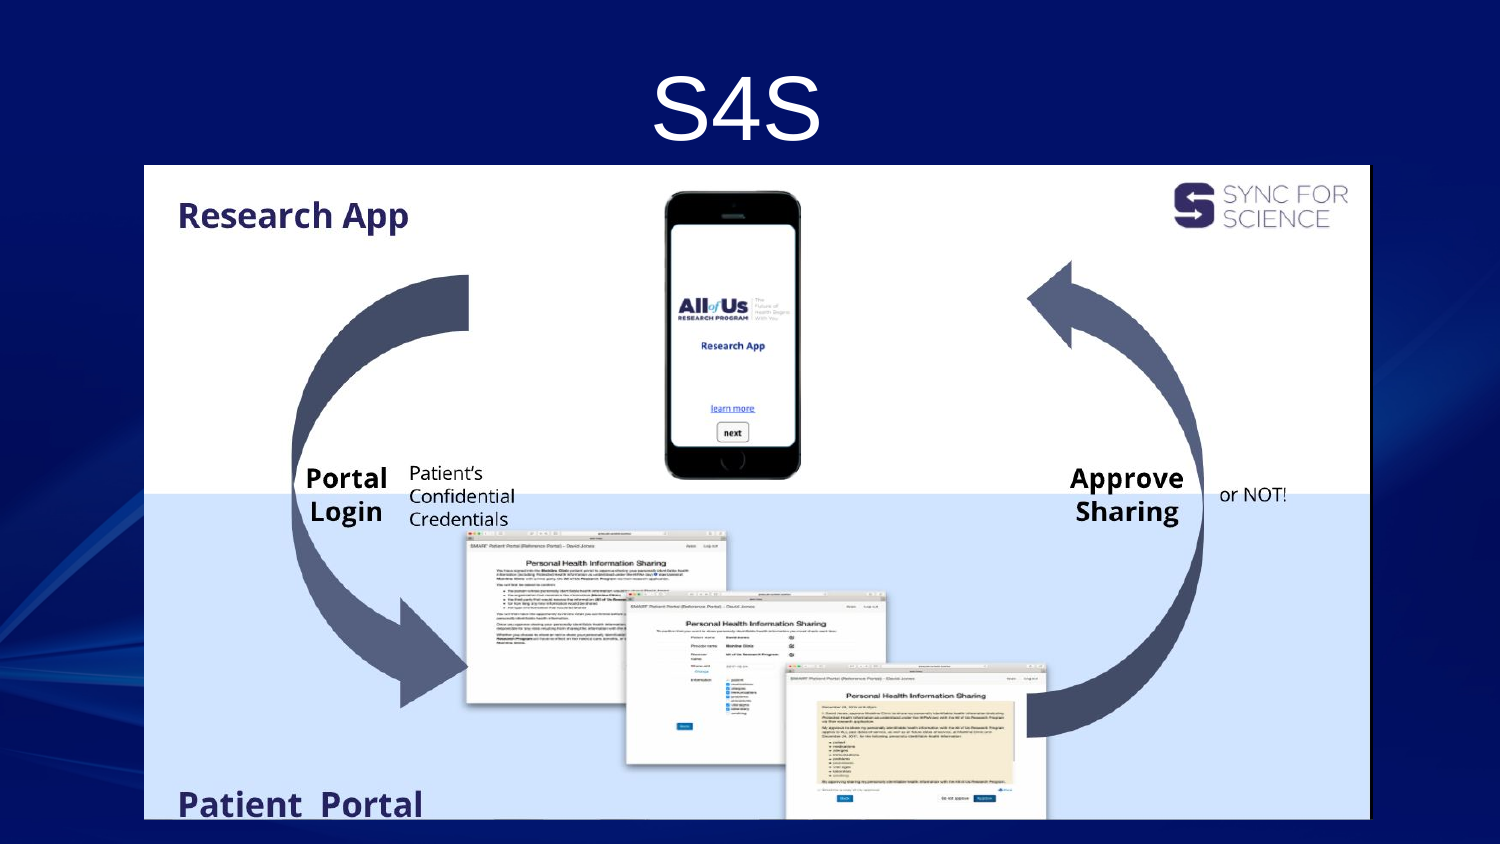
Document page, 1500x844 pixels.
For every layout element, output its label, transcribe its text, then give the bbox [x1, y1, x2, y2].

picture [0, 0, 1500, 844]
title S4S [75, 33, 1425, 175]
